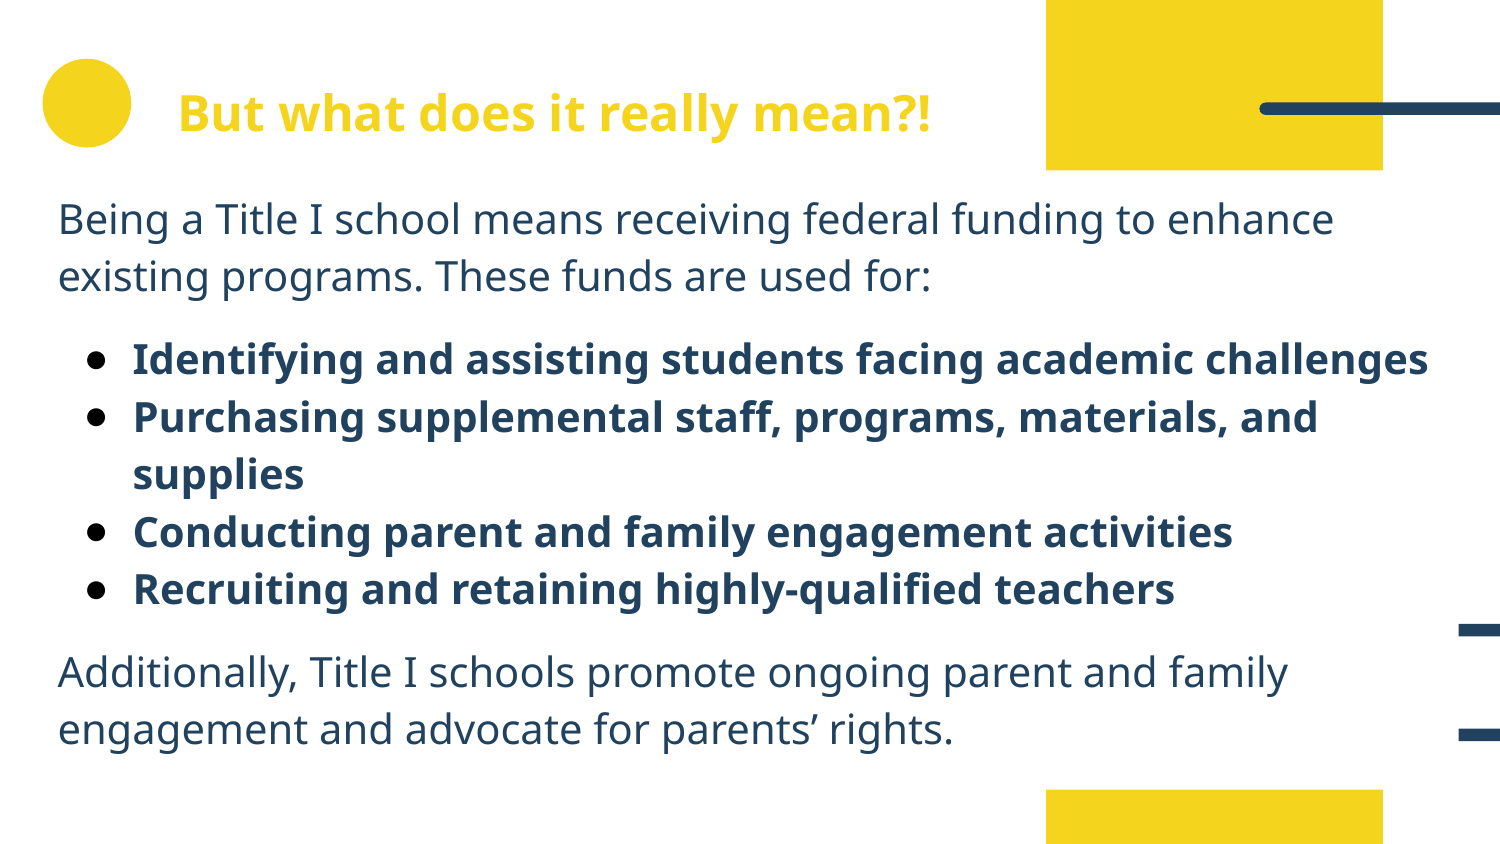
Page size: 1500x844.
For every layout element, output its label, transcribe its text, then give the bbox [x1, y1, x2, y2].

text_box [42, 58, 132, 148]
list Being a Title I school means receiving federal funding to enhance existing programs. These funds are used for: Identifying and assisting students facing academic challenges Purchasing supplemental staff, programs, materials, and supplies Conducting parent and family engagement activities Recruiting and retaining highly-qualified teachers Additionally, Title I schools promote ongoing parent and family engagement and advocate for parents’ rights. [42, 170, 1459, 790]
title But what does it really mean?! [162, 66, 1029, 161]
